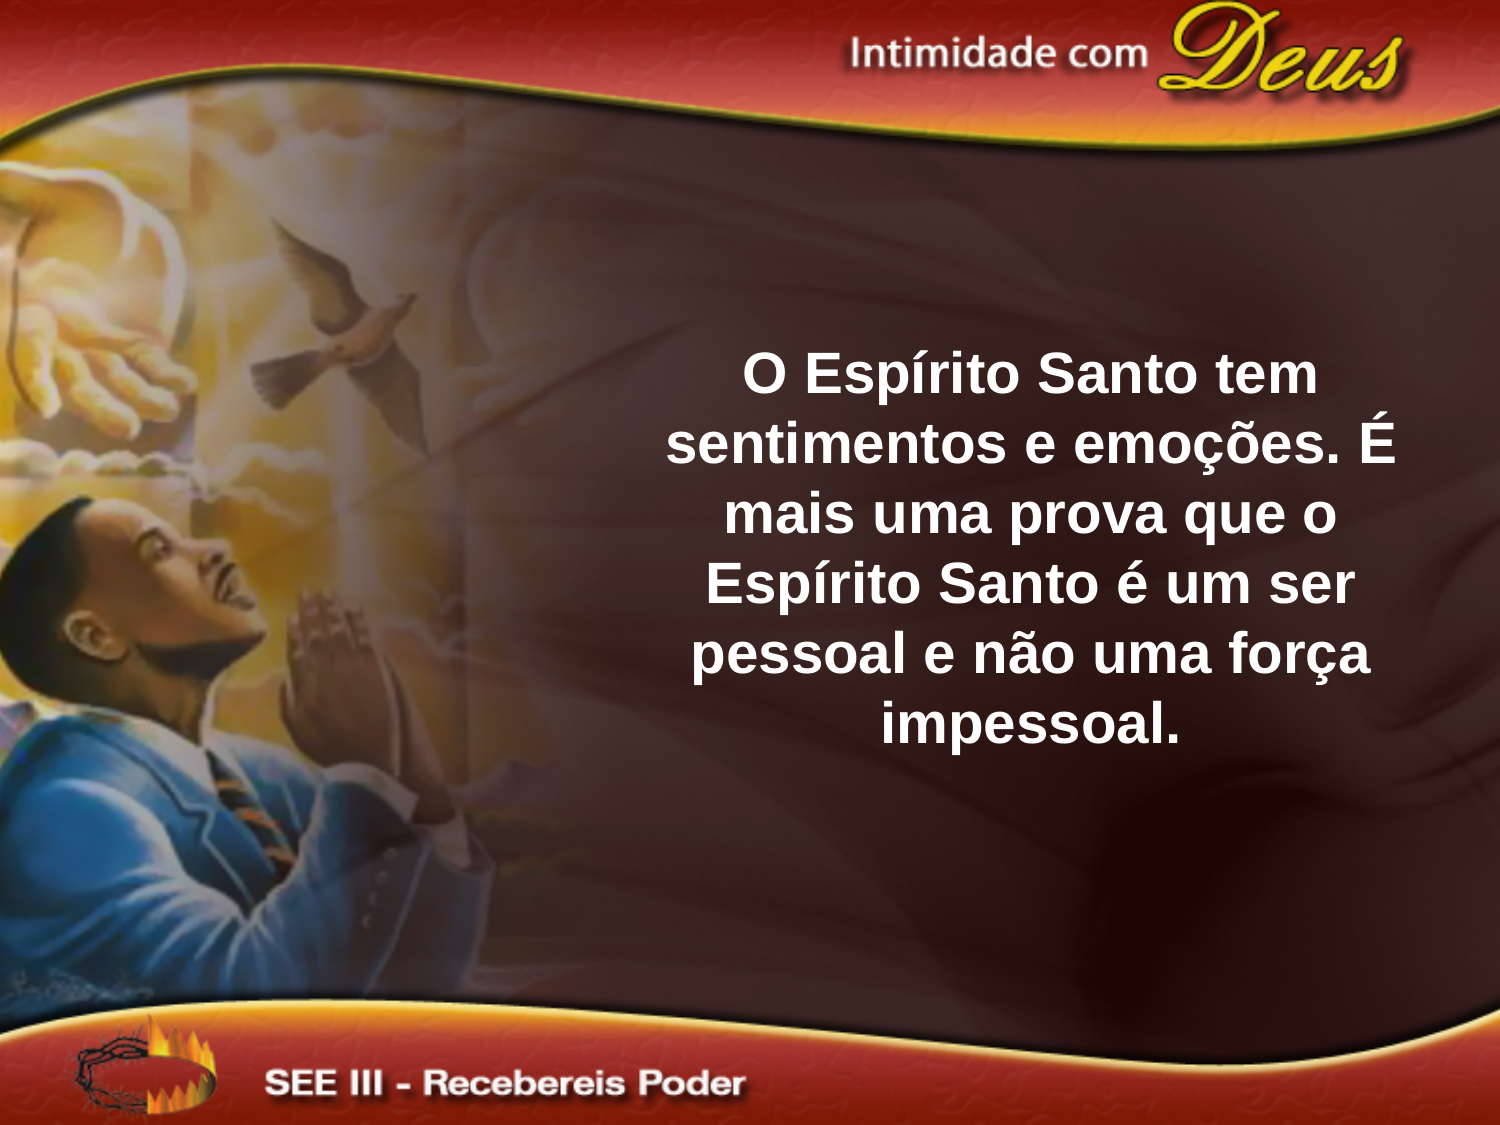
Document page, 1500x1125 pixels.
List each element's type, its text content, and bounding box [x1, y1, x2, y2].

picture [0, 0, 1500, 1125]
text_box O Espírito Santo tem sentimentos e emoções. É mais uma prova que o Espírito Santo é um ser pessoal e não uma força impessoal. [632, 328, 1430, 763]
